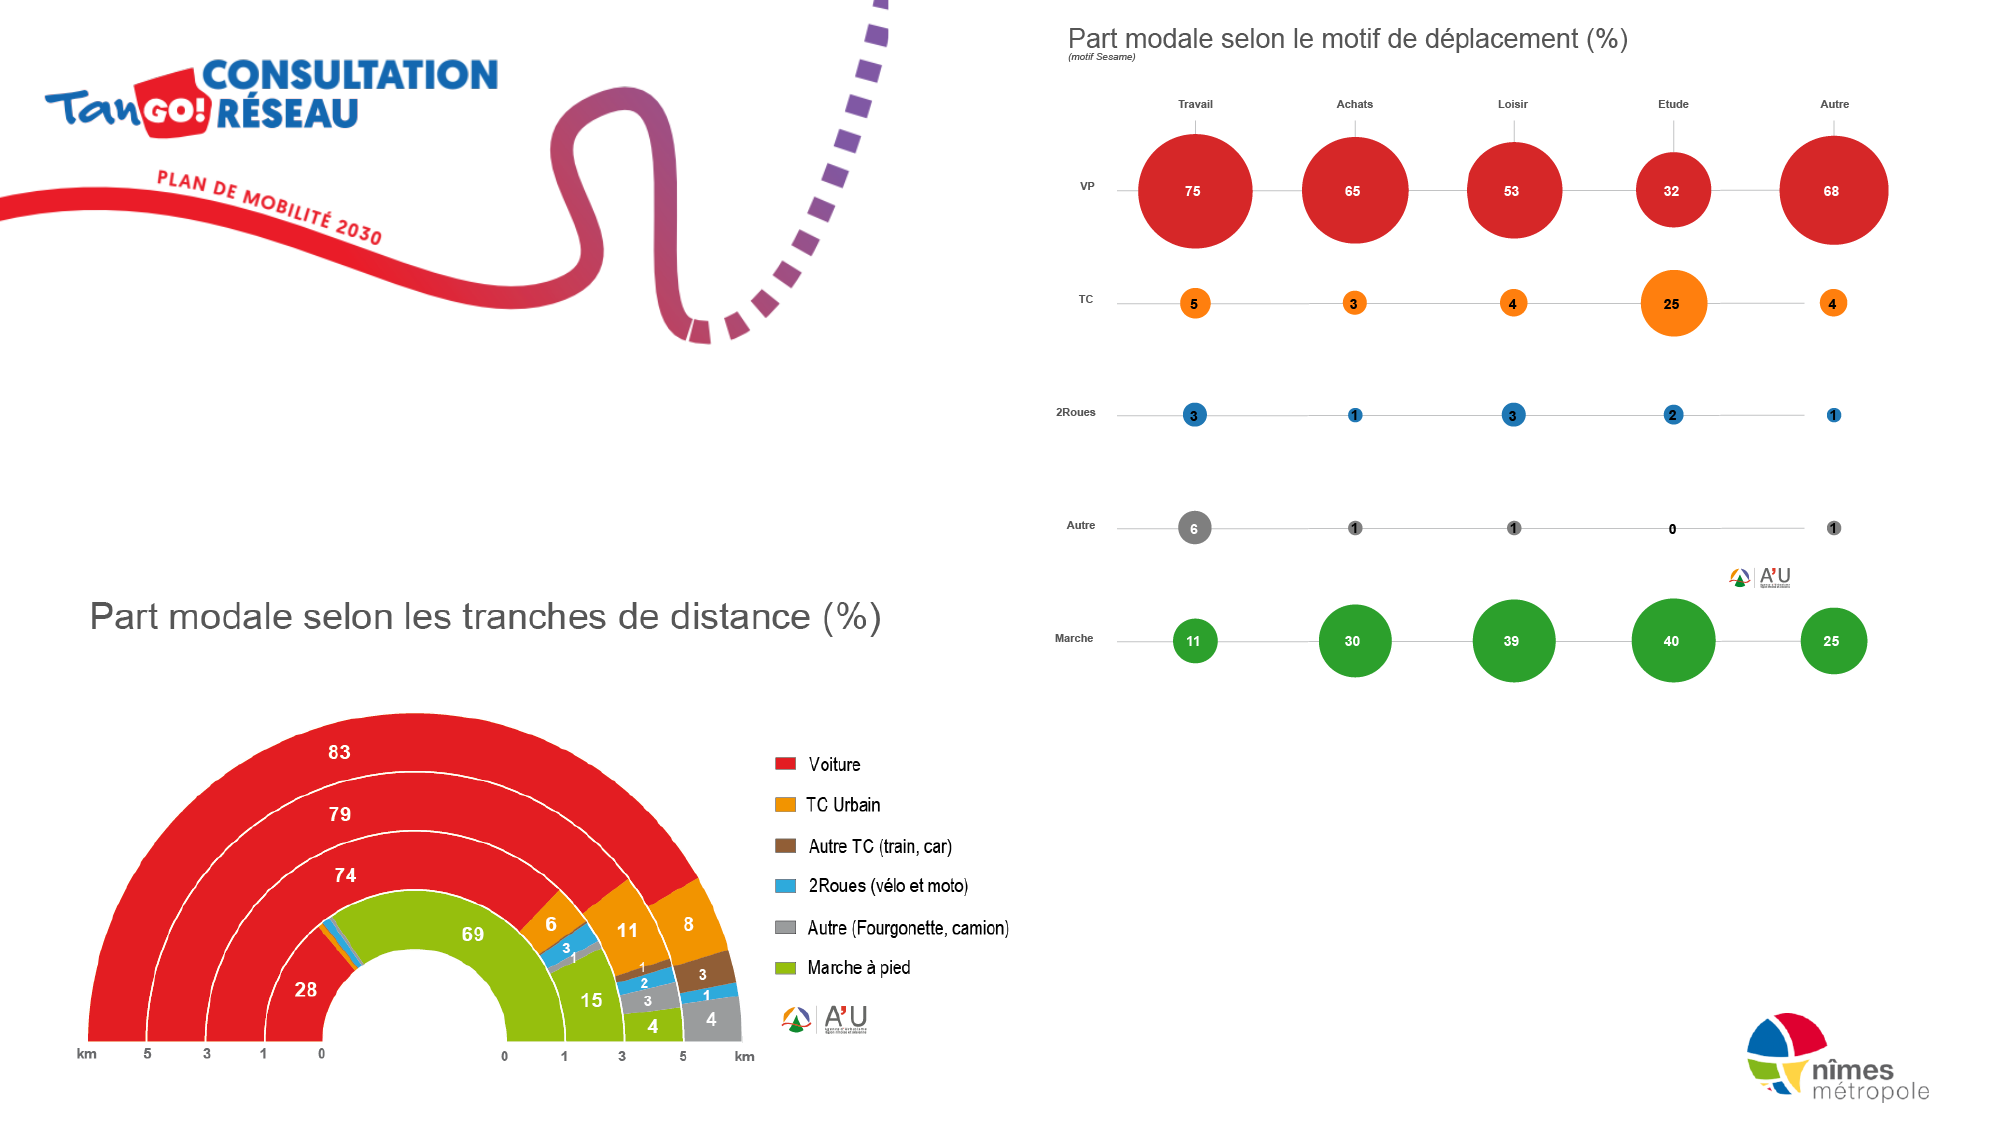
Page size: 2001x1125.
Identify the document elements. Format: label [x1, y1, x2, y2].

picture [0, 0, 889, 396]
picture [1747, 1013, 1929, 1103]
picture [70, 595, 1021, 1074]
picture [1046, 20, 1891, 691]
